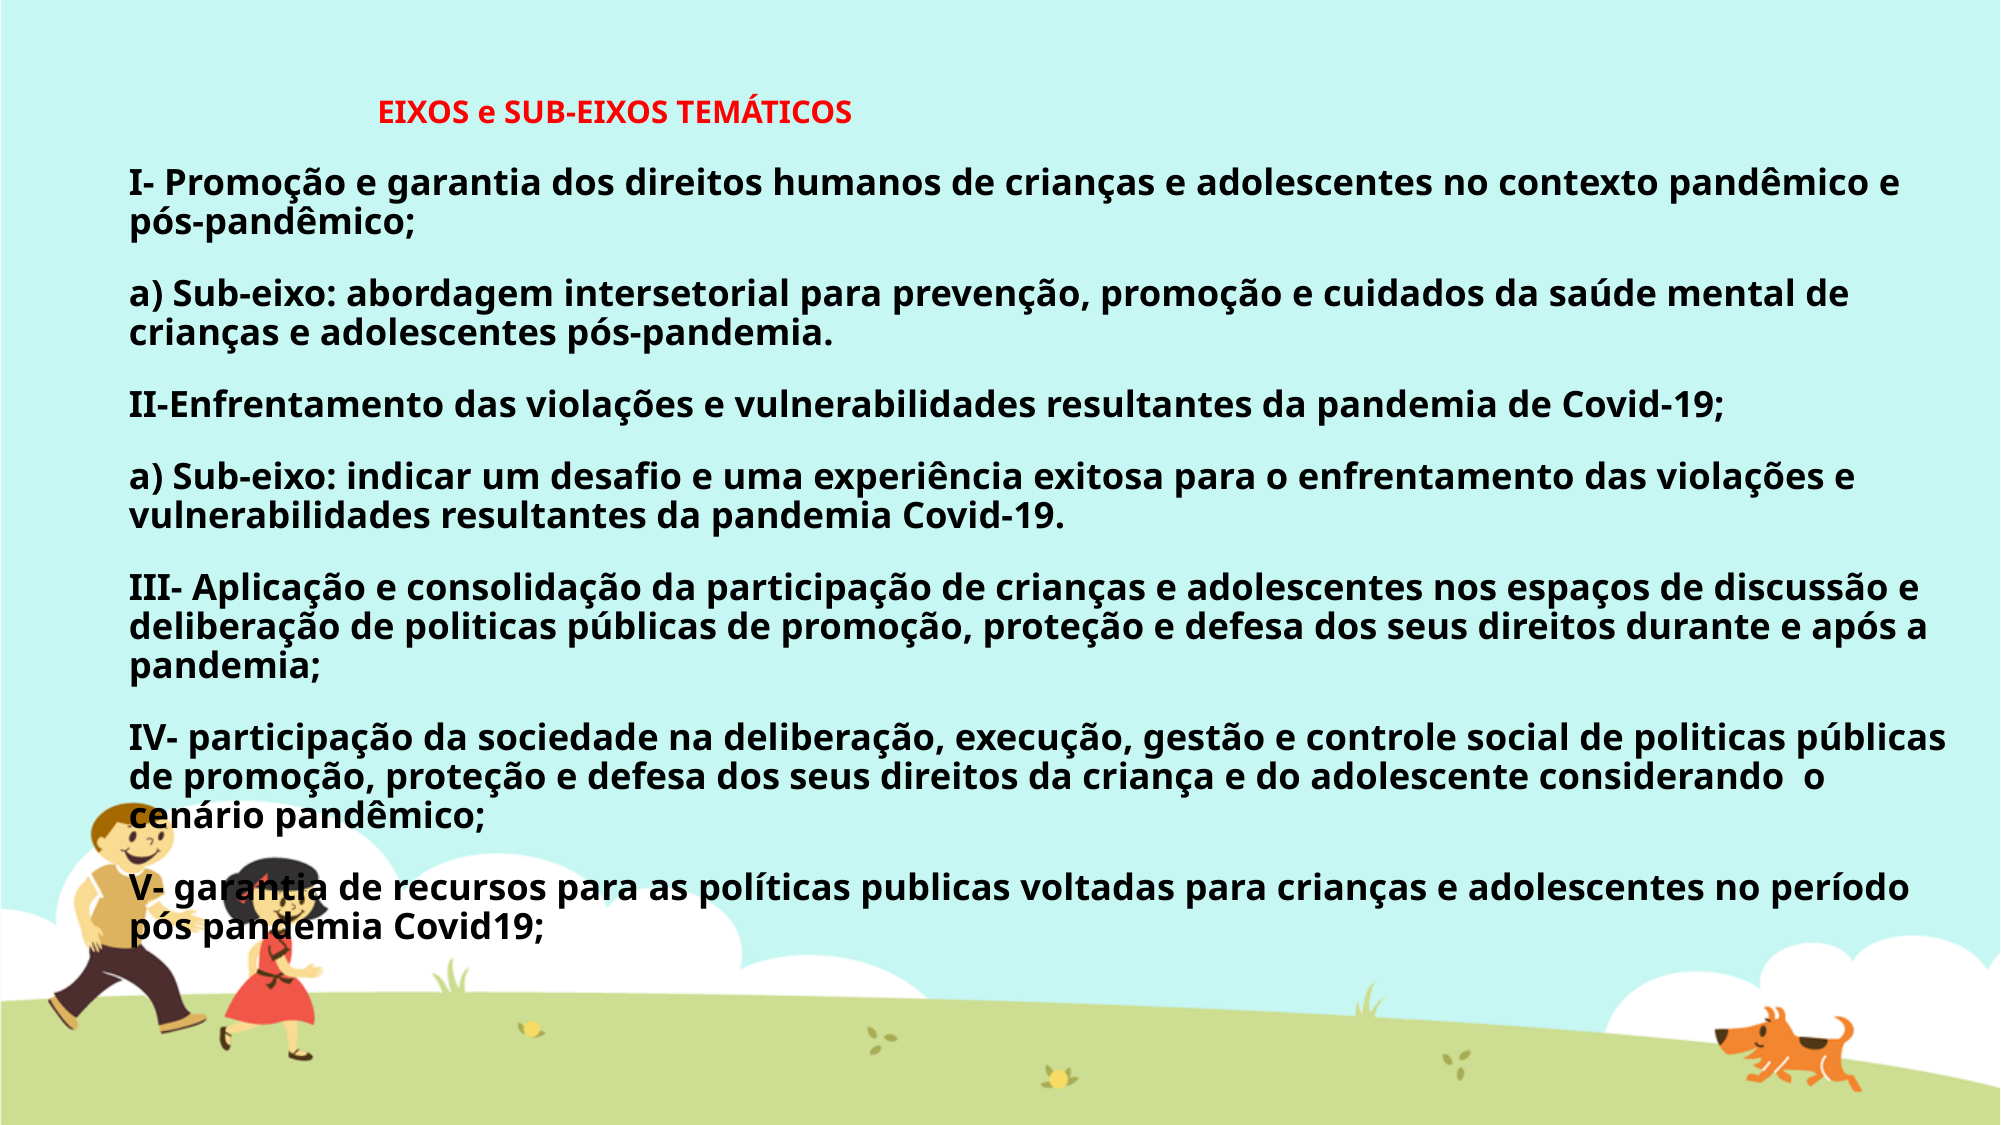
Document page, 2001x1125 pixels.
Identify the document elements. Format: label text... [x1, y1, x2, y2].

title EIXOS e SUB-EIXOS TEMÁTICOS [362, 50, 1900, 138]
picture [0, 0, 2001, 1125]
list I- Promoção e garantia dos direitos humanos de crianças e adolescentes no contexto pandêmico e pós-pandêmico; a) Sub-eixo: abordagem intersetorial para prevenção, promoção e cuidados da saúde mental de crianças e adolescentes pós-pandemia. II-Enfrentamento das violações e vulnerabilidades resultantes da pandemia de Covid-19; a) Sub-eixo: indicar um desafio e uma experiência exitosa para o enfrentamento das violações e vulnerabilidades resultantes da pandemia Covid-19. III- Aplicação e consolidação da participação de crianças e adolescentes nos espaços de discussão e deliberação de politicas públicas de promoção, proteção e defesa dos seus direitos durante e após a pandemia; IV- participação da sociedade na deliberação, execução, gestão e controle social de politicas públicas de promoção, proteção e defesa dos seus direitos da criança e do adolescente considerando o cenário pandêmico; V- garantia de recursos para as políticas publicas voltadas para crianças e adolescentes no período pós pandemia Covid19; [106, 156, 1963, 963]
